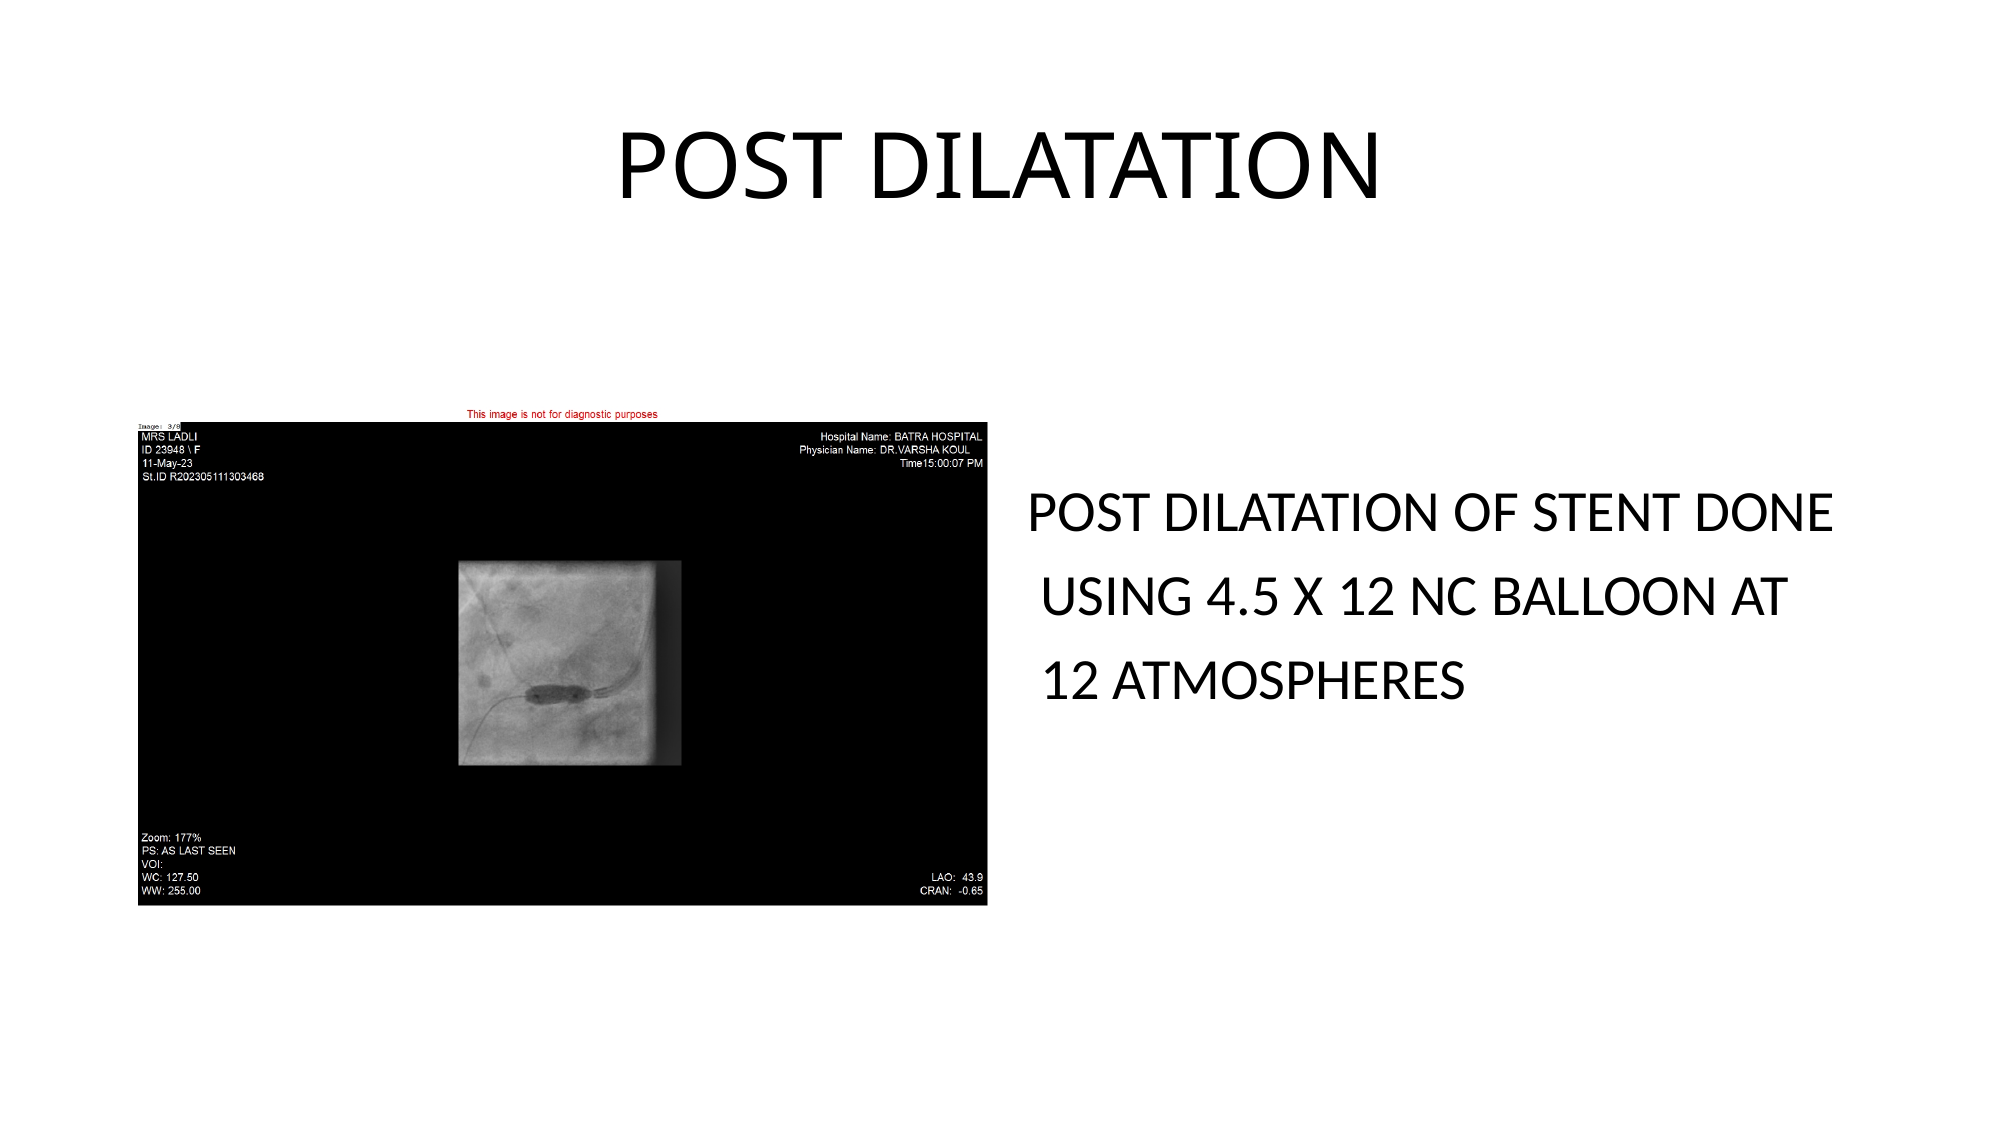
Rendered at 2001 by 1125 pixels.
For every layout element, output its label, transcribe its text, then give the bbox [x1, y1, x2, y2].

title POST DILATATION [137, 59, 1863, 278]
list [137, 406, 988, 906]
list POST DILATATION OF STENT DONE USING 4.5 X 12 NC BALLOON AT 12 ATMOSPHERES [1012, 299, 1863, 1014]
